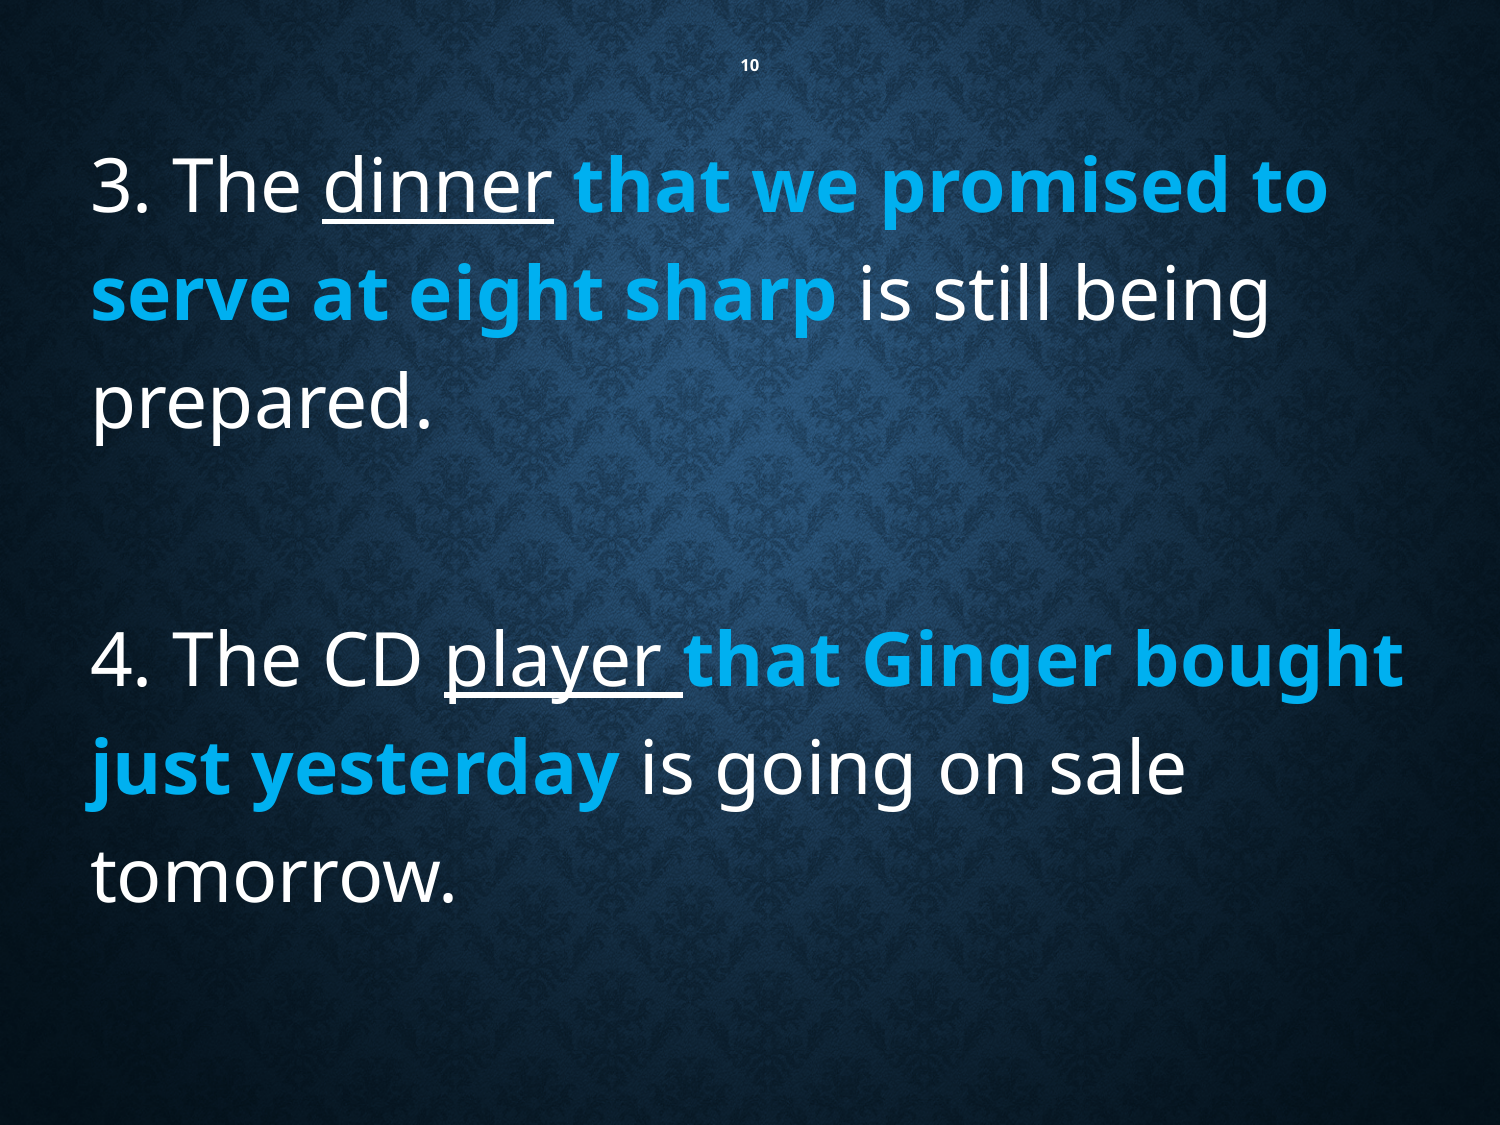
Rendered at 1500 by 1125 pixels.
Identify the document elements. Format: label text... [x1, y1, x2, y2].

title 10 [75, 45, 1425, 88]
list 3. The dinner that we promised to serve at eight sharp is still being prepared. 4. The CD player that Ginger bought just yesterday is going on sale tomorrow. [75, 112, 1425, 1005]
